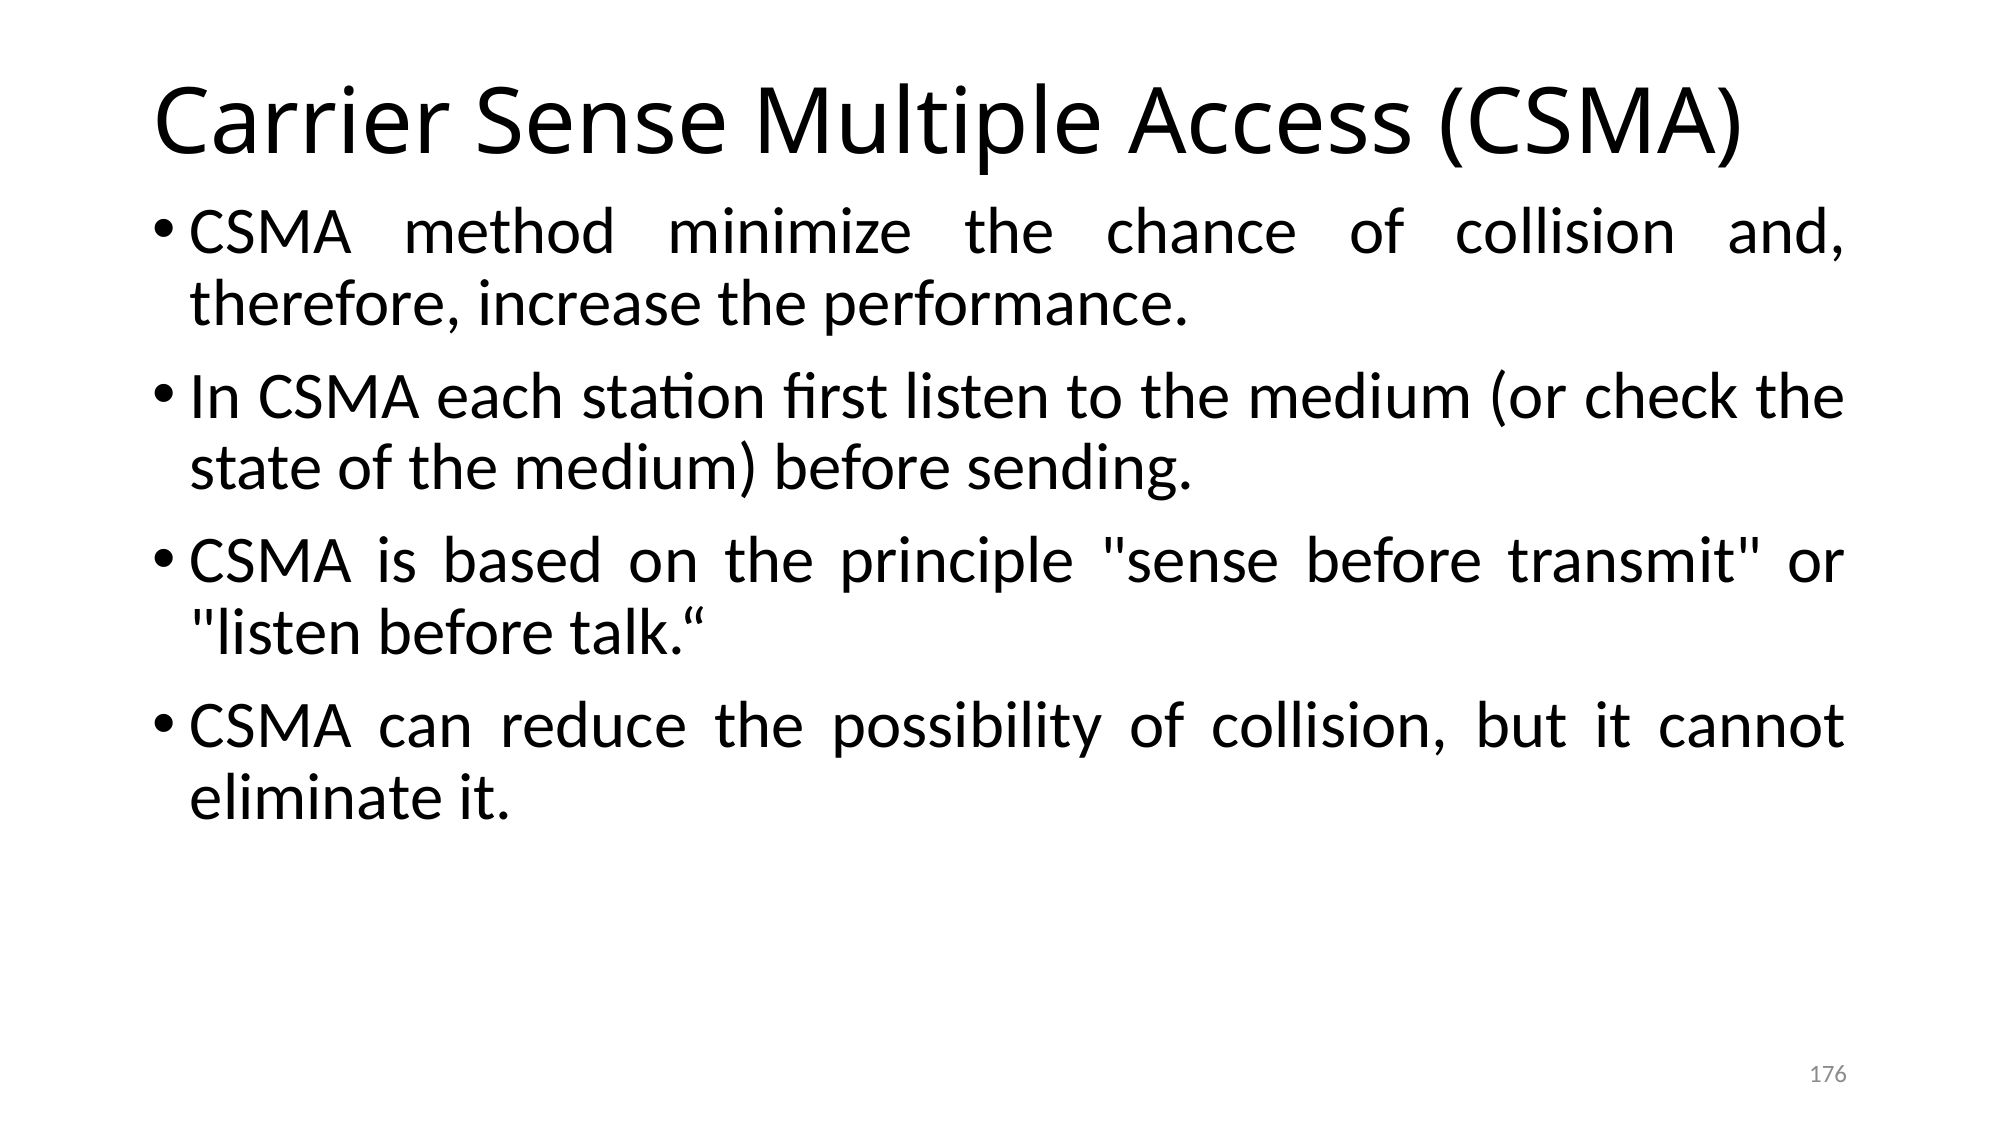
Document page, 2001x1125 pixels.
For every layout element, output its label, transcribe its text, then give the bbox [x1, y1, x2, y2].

list CSMA method minimize the chance of collision and, therefore, increase the performance. In CSMA each station first listen to the medium (or check the state of the medium) before sending. CSMA is based on the principle "sense before transmit" or "listen before talk.“ CSMA can reduce the possibility of collision, but it cannot eliminate it. [137, 187, 1863, 1103]
slide_number 176 [1412, 1042, 1863, 1103]
title Carrier Sense Multiple Access (CSMA) [137, 59, 1863, 187]
